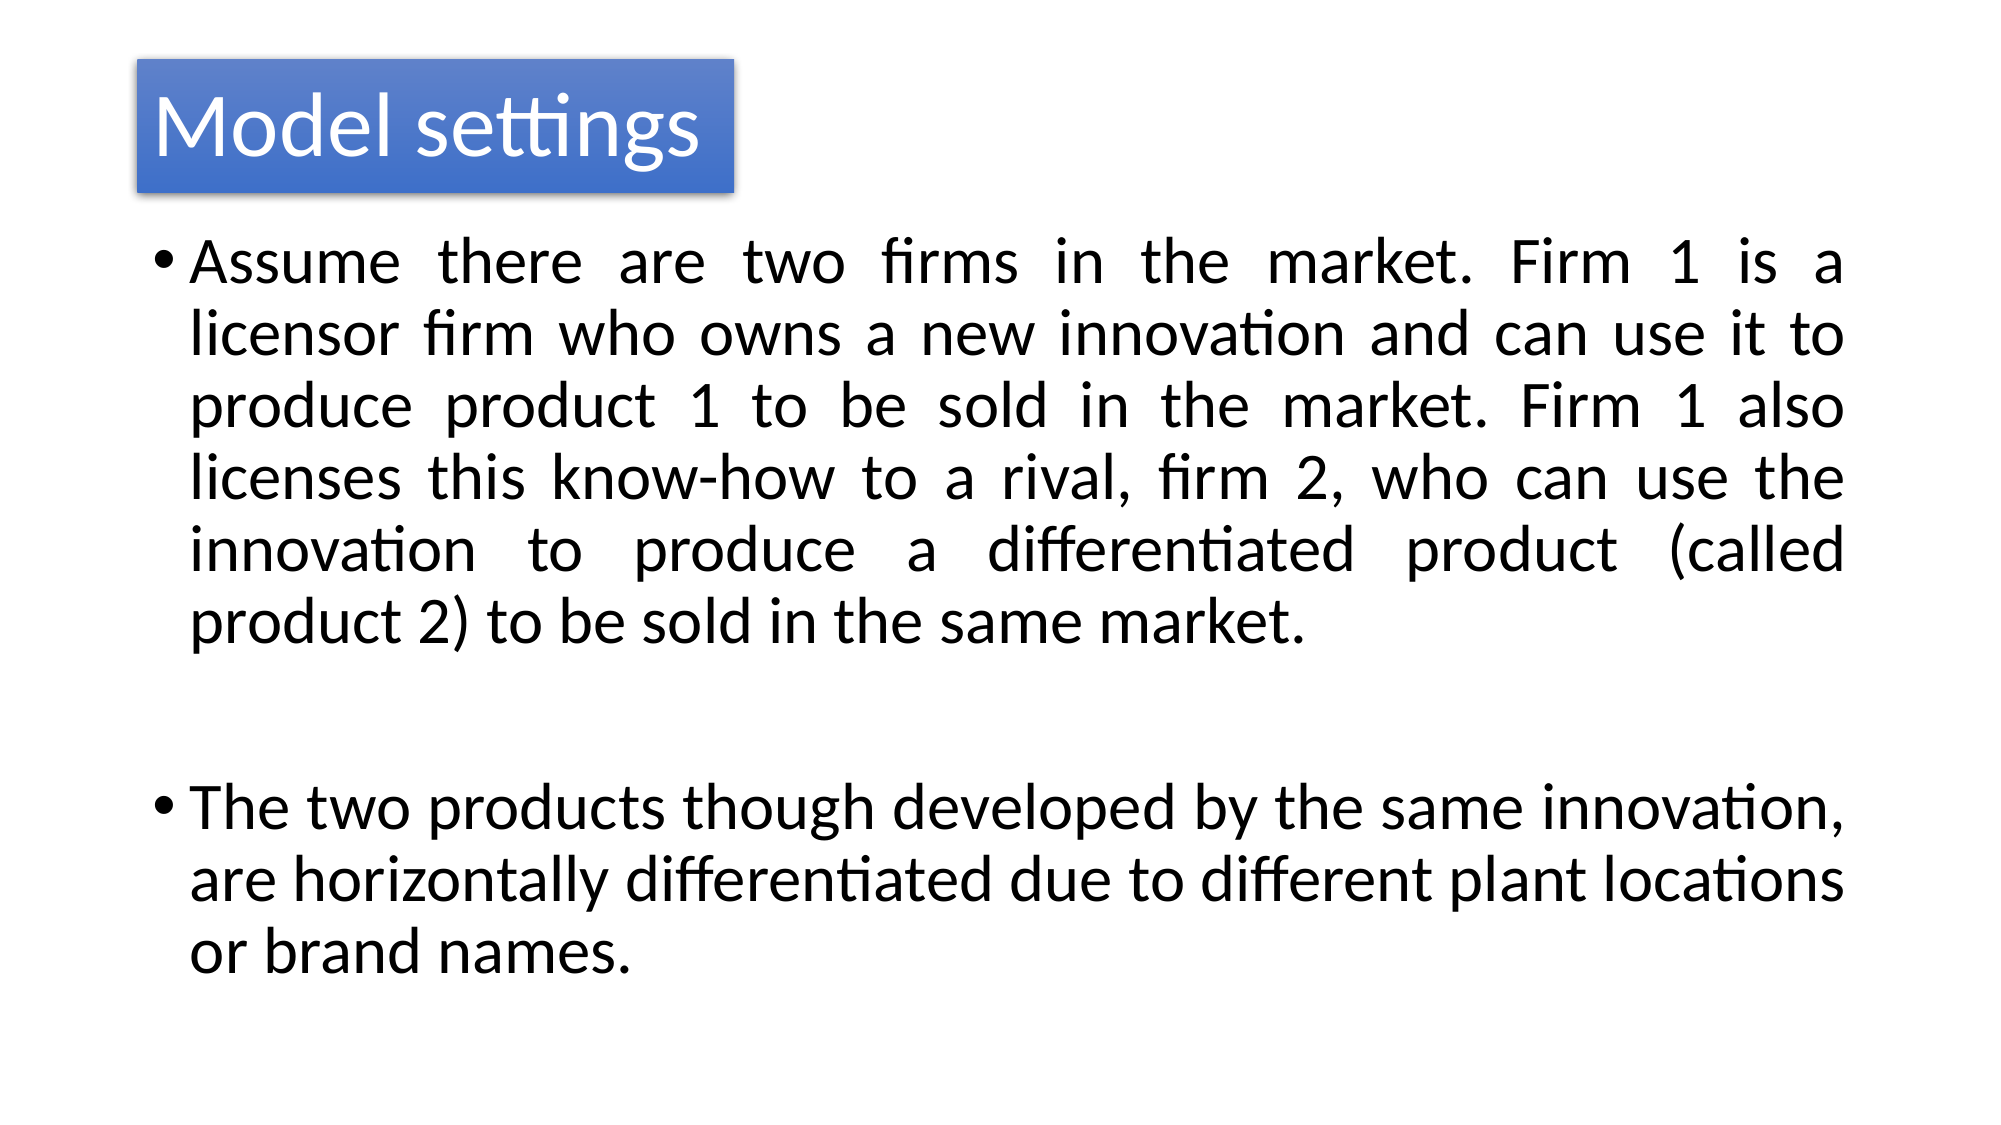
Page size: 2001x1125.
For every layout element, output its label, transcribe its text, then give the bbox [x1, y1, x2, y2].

list Assume there are two firms in the market. Firm 1 is a licensor firm who owns a new innovation and can use it to produce product 1 to be sold in the market. Firm 1 also licenses this know-how to a rival, firm 2, who can use the innovation to produce a differentiated product (called product 2) to be sold in the same market. The two products though developed by the same innovation, are horizontally differentiated due to different plant locations or brand names. [137, 218, 1863, 1014]
title Model settings [137, 59, 735, 193]
